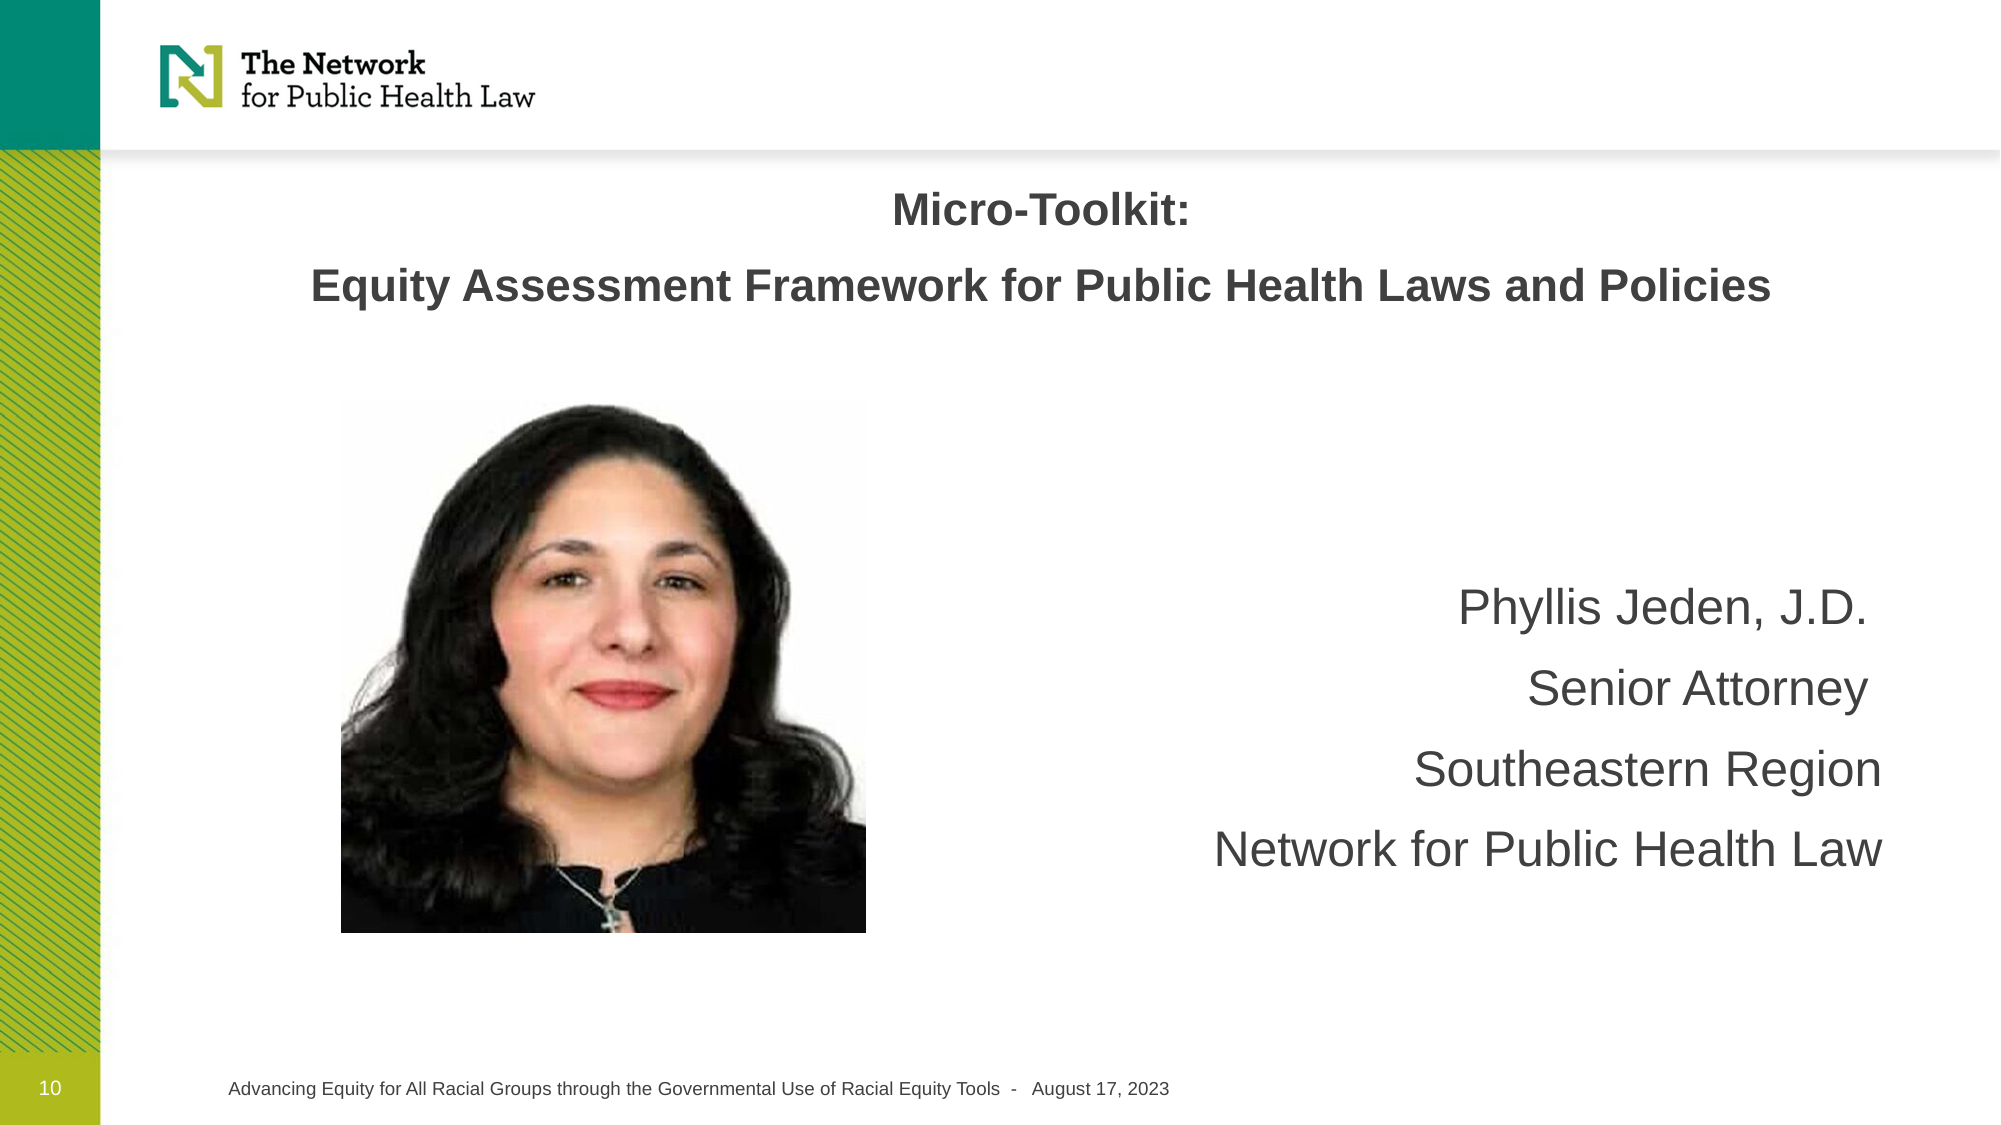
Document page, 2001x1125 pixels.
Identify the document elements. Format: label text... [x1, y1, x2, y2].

picture [0, 0, 2000, 1125]
slide_number 10 [0, 1050, 100, 1125]
list Micro-Toolkit: Equity Assessment Framework for Public Health Laws and Policies Phyllis Jeden, J.D. Senior Attorney Southeastern Region Network for Public Health Law [213, 180, 1883, 945]
footer Advancing Equity for All Racial Groups through the Governmental Use of Racial Equity Tools - August 17, 2023 [213, 1062, 1846, 1113]
